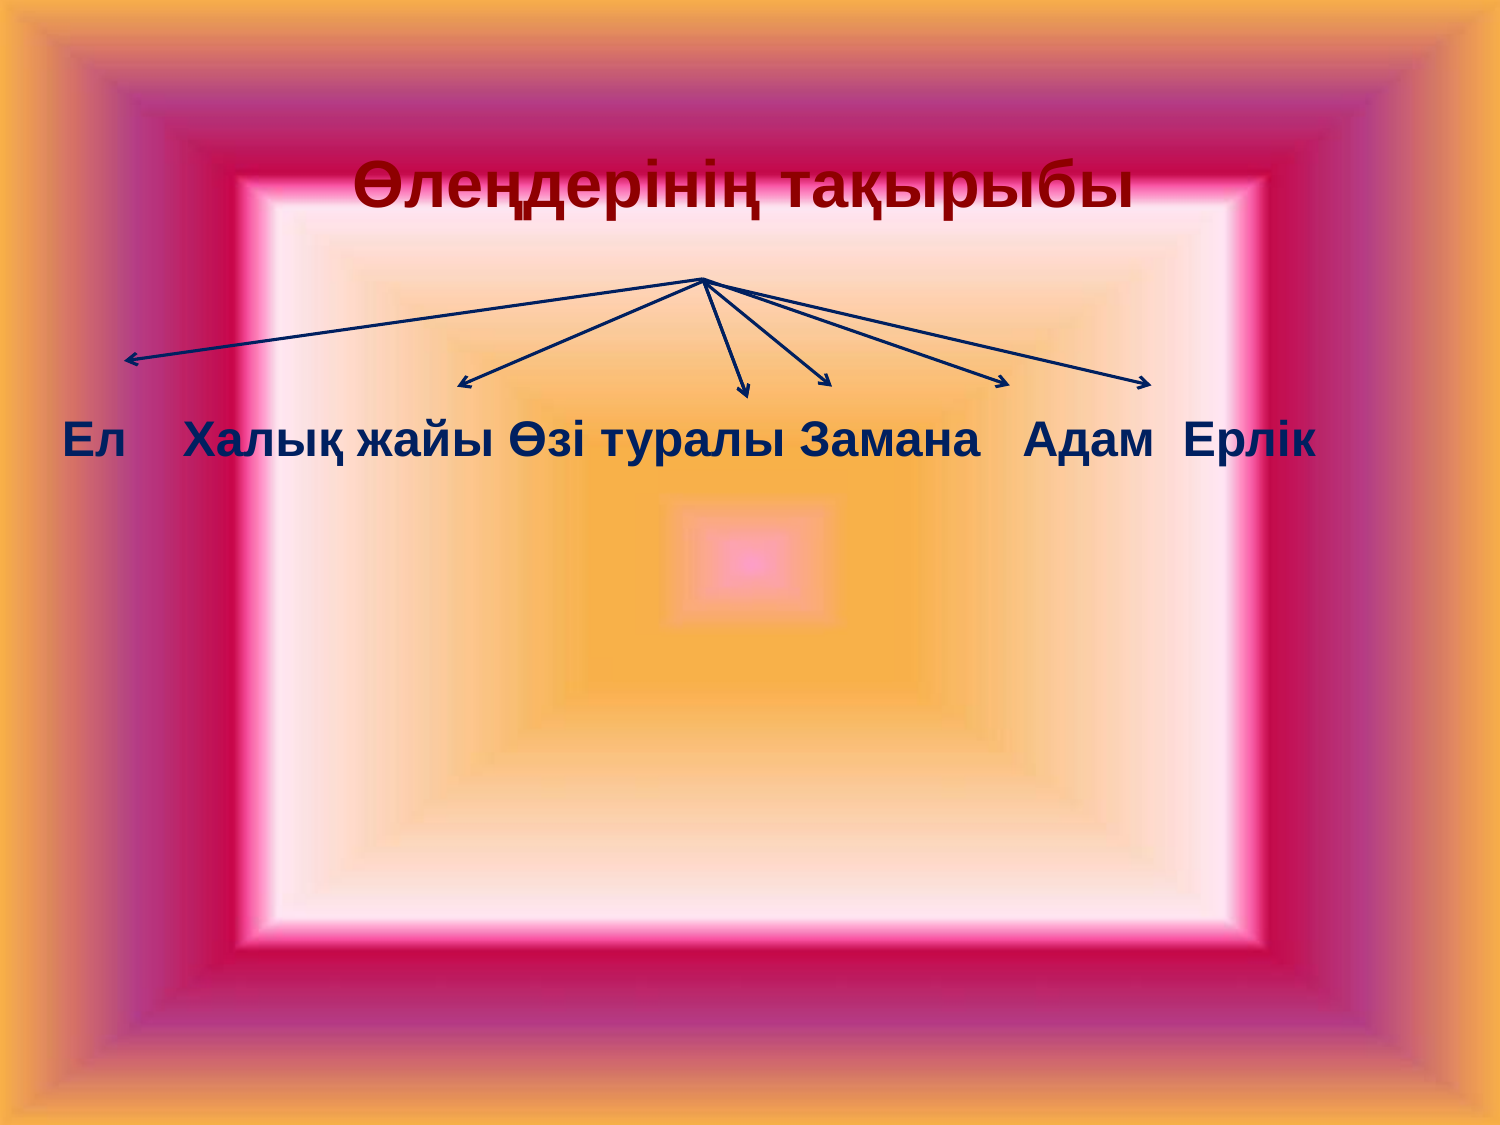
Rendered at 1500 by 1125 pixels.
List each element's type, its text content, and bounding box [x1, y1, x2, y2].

title Өлеңдерінің тақырыбы [222, 128, 1285, 232]
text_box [456, 280, 697, 387]
picture [0, 0, 1500, 1125]
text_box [702, 278, 1011, 386]
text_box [1013, 280, 1152, 386]
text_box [123, 278, 697, 362]
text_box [702, 392, 748, 399]
list Ел Халық жайы Өзі туралы Замана Адам Ерлік [46, 398, 1449, 516]
